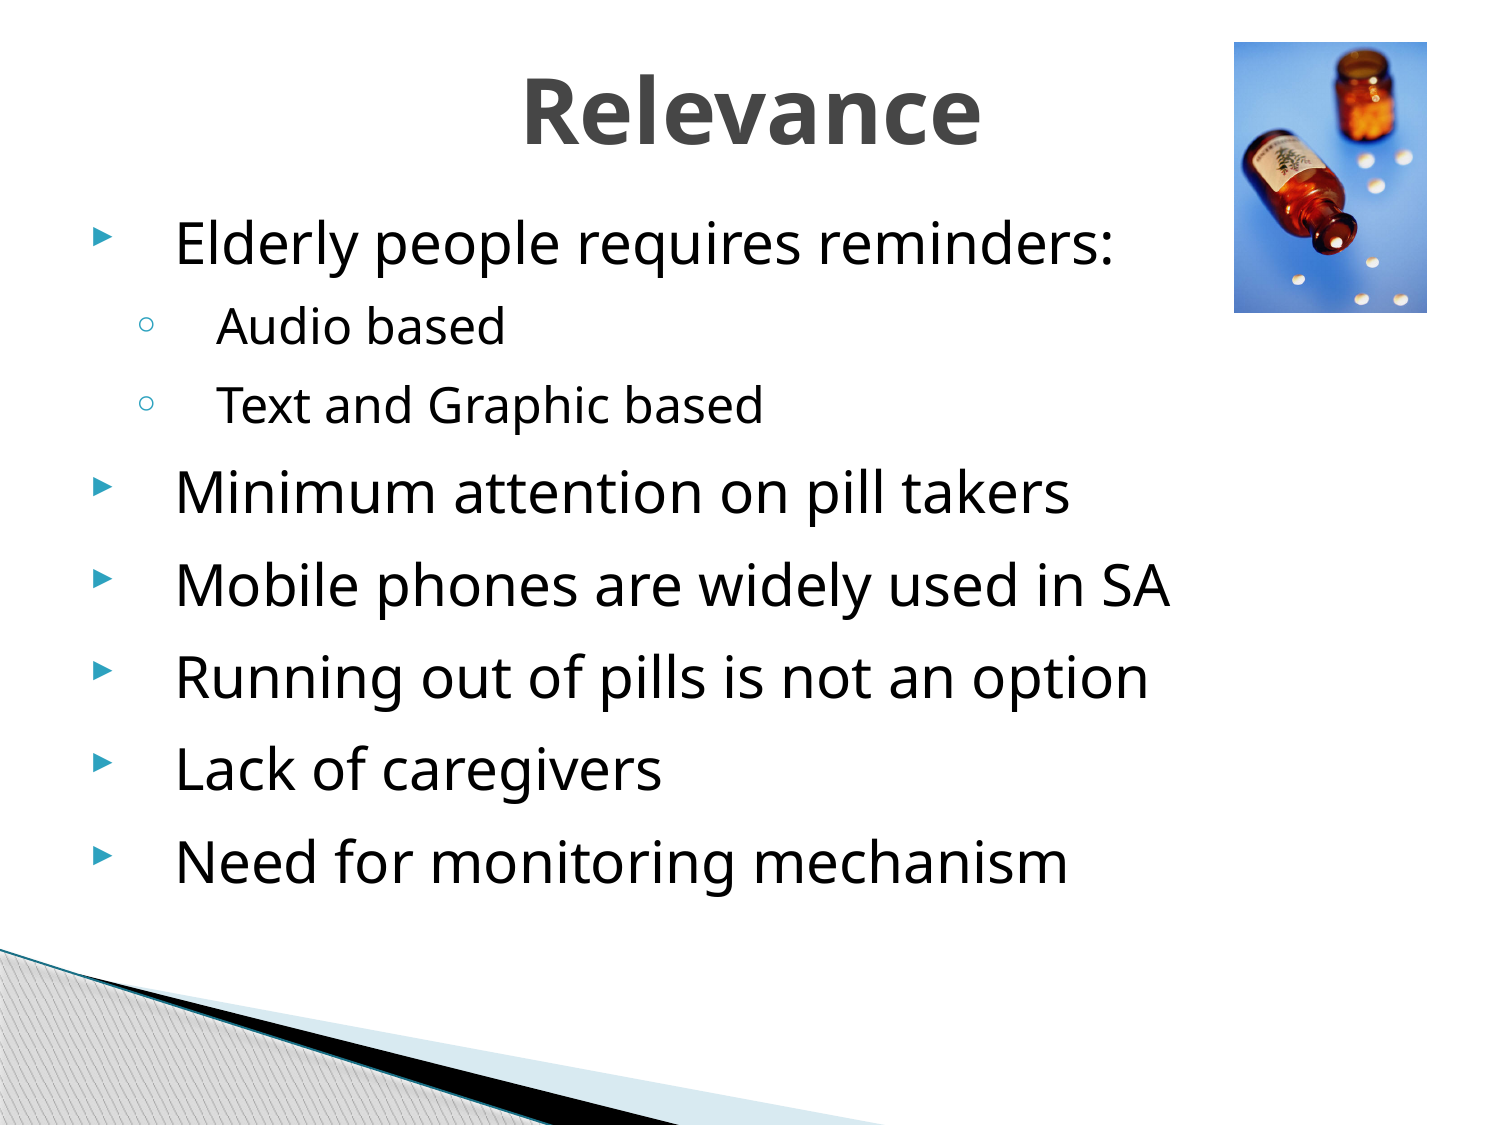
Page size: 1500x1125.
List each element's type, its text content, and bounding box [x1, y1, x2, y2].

list Elderly people requires reminders: Audio based Text and Graphic based Minimum attention on pill takers Mobile phones are widely used in SA Running out of pills is not an option Lack of caregivers Need for monitoring mechanism [75, 184, 1459, 986]
picture [1234, 42, 1428, 313]
title Relevance [76, 30, 1427, 185]
